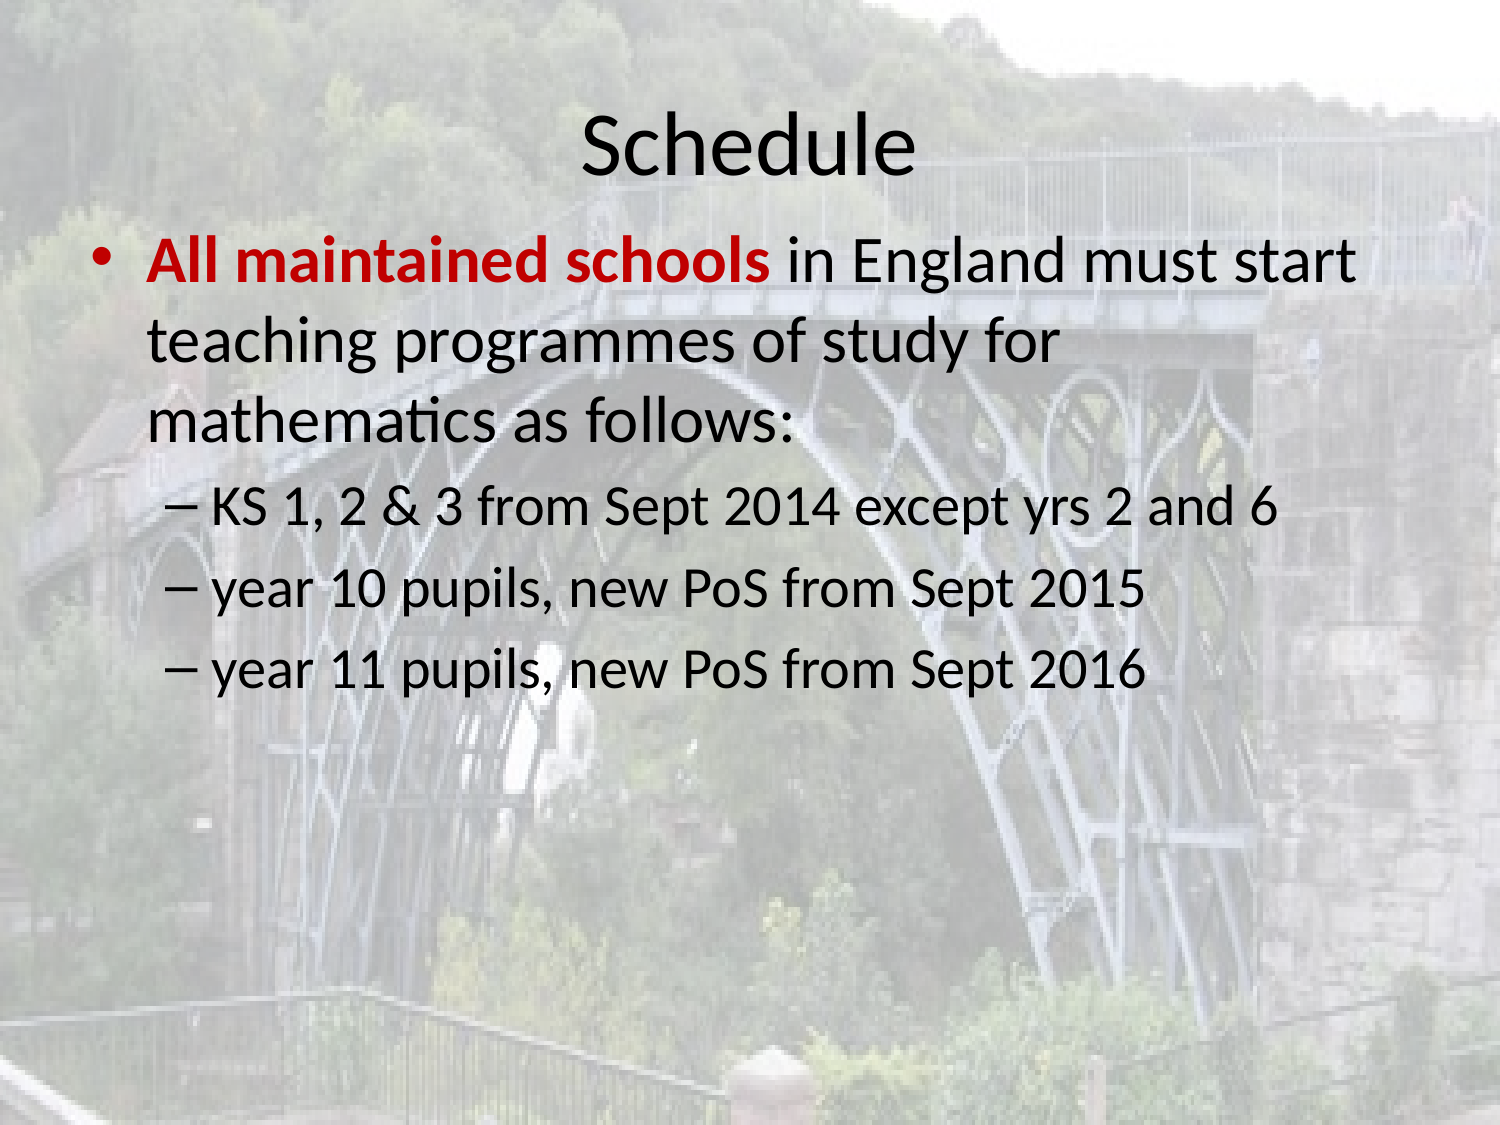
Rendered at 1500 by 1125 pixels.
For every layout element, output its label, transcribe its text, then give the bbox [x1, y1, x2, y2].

list All maintained schools in England must start teaching programmes of study for mathematics as follows: KS 1, 2 & 3 from Sept 2014 except yrs 2 and 6 year 10 pupils, new PoS from Sept 2015 year 11 pupils, new PoS from Sept 2016 [75, 208, 1425, 1005]
title Schedule [75, 45, 1425, 208]
